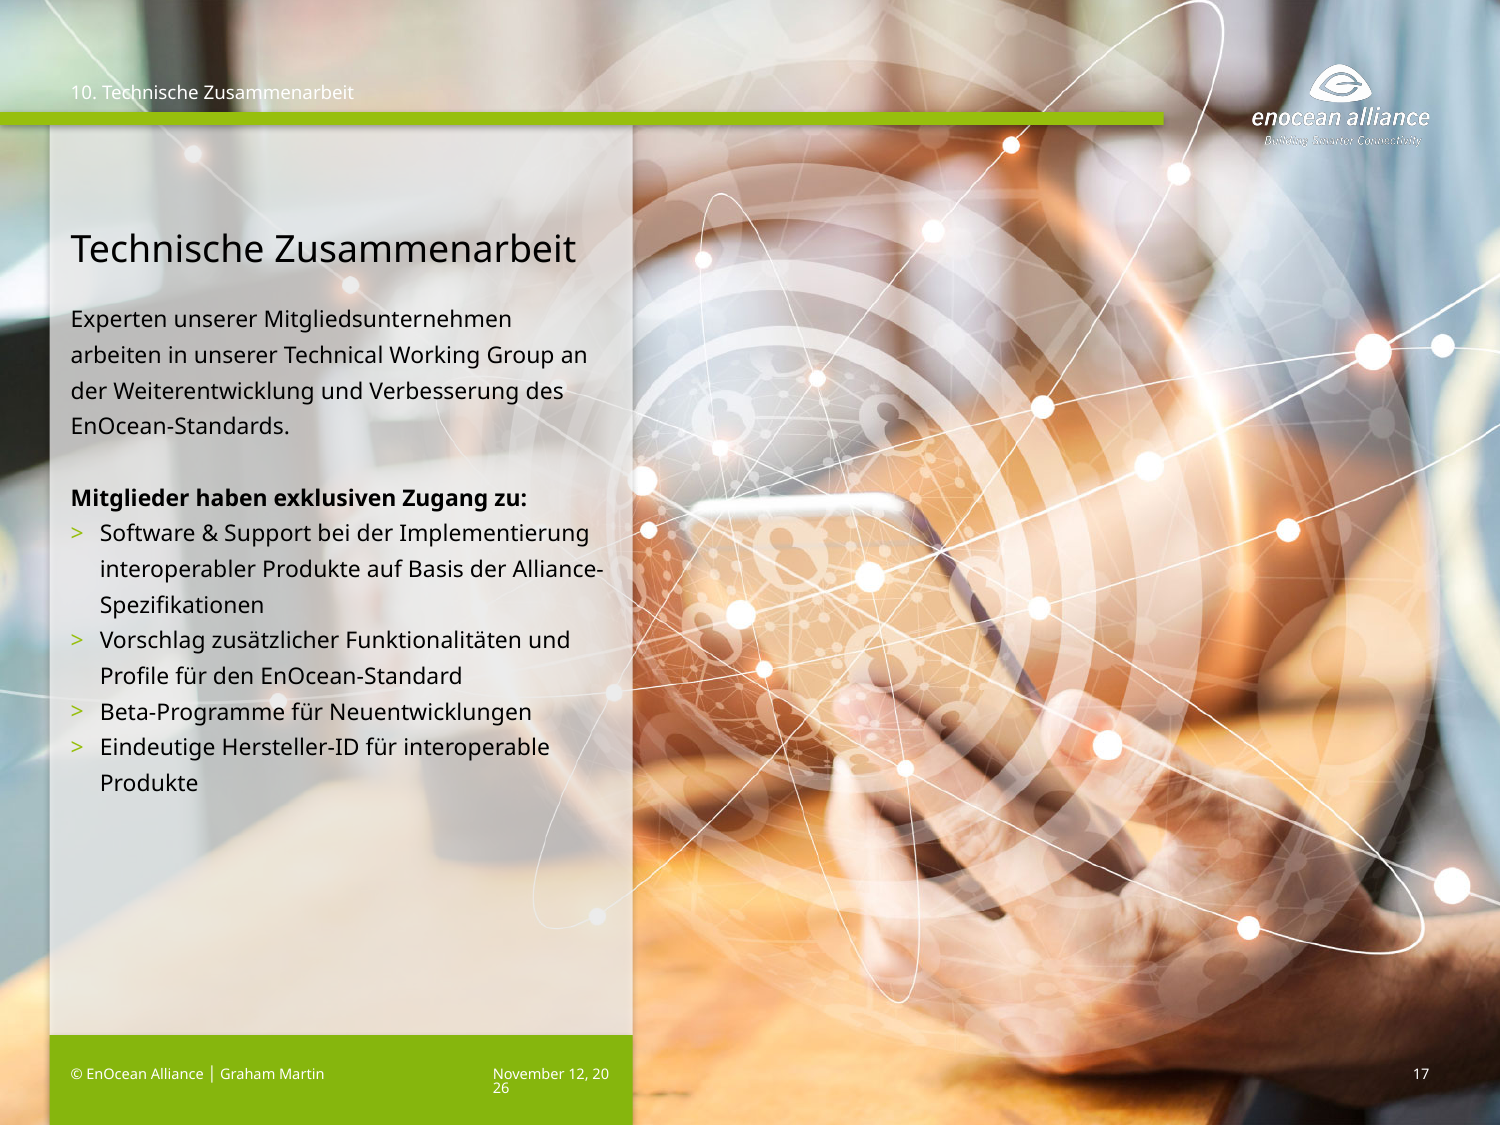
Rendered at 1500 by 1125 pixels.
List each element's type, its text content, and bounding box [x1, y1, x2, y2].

picture [0, 0, 1500, 1125]
footer © EnOcean Alliance │ Graham Martin [70, 1064, 482, 1089]
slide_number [492, 1064, 611, 1089]
slide_number 17 [1372, 1064, 1430, 1089]
list 10. Technische Zusammenarbeit [70, 74, 1164, 104]
title Technische Zusammenarbeit [70, 156, 634, 270]
list Experten unserer Mitgliedsunternehmen arbeiten in unserer Technical Working Group an der Weiterentwicklung und Verbesserung des EnOcean-Standards. Mitglieder haben exklusiven Zugang zu: Software & Support bei der Implementierung interoperabler Produkte auf Basis der Alliance-Spezifikationen Vorschlag zusätzlicher Funktionalitäten und Profile für den EnOcean-Standard Beta-Programme für Neuentwicklungen Eindeutige Hersteller-ID für interoperable Produkte [70, 296, 608, 1013]
picture [0, 125, 49, 1125]
